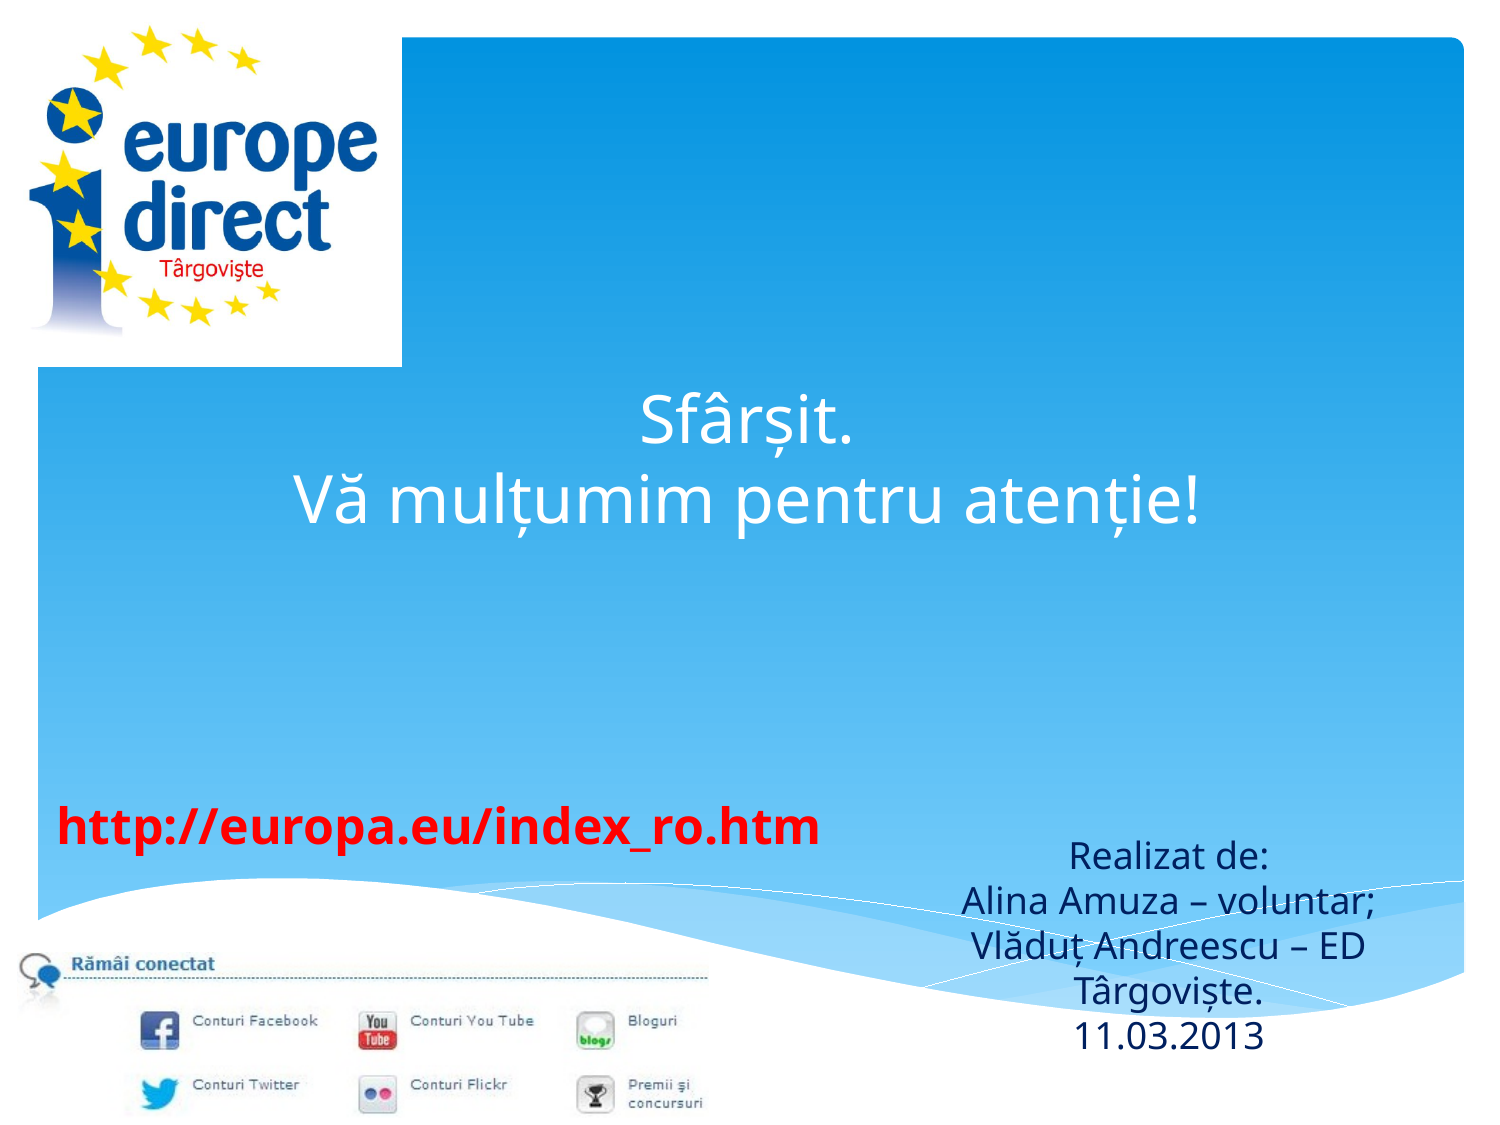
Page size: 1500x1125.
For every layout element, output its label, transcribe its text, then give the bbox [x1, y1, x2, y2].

picture [17, 951, 709, 1118]
text_box http://europa.eu/index_ro.htm [41, 786, 1459, 862]
text_box Sfârşit. Vă mulțumim pentru atenție! [38, 369, 1457, 545]
text_box Realizat de: Alina Amuza – voluntar; Vlăduț Andreescu – ED Târgoviște. 11.03.2013 [885, 824, 1453, 1065]
picture [0, 0, 402, 367]
